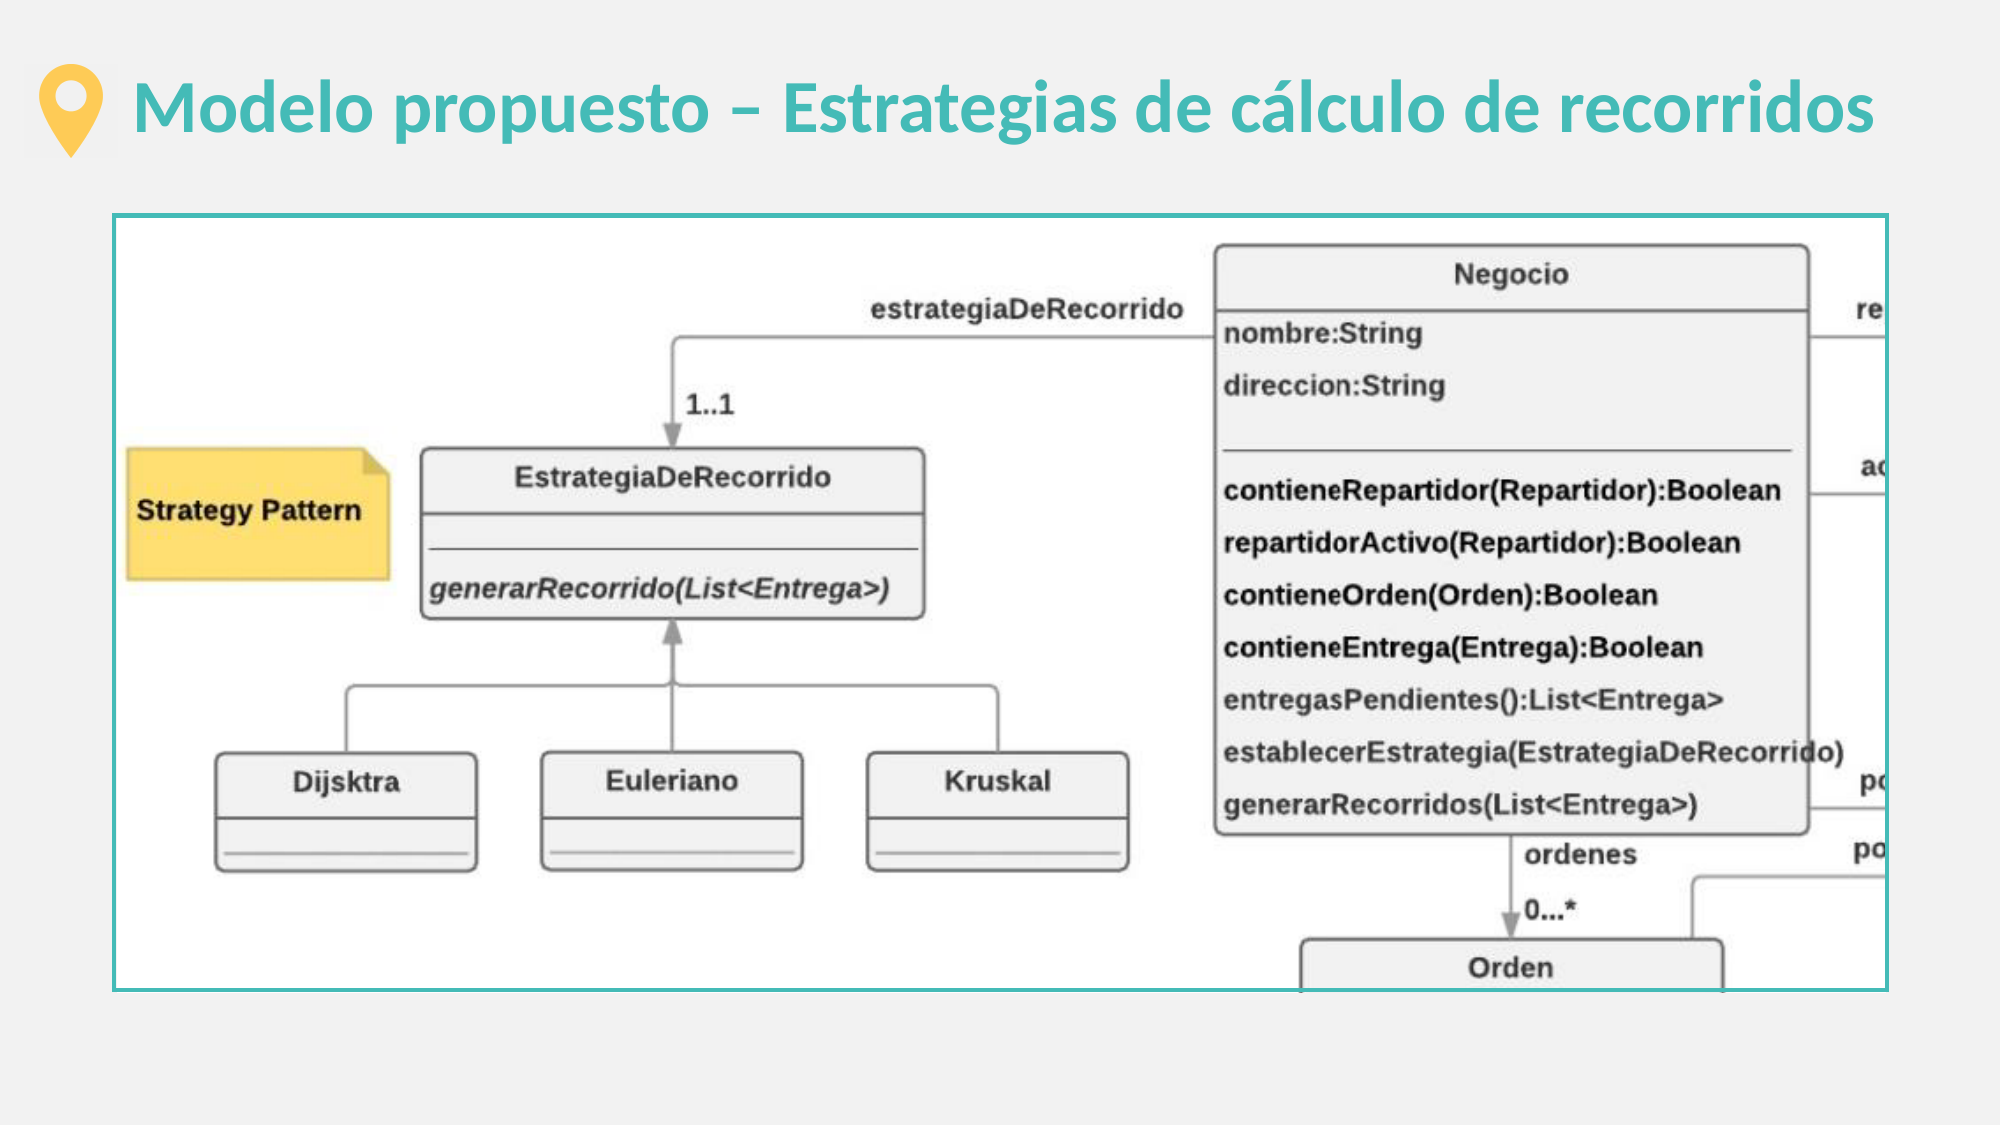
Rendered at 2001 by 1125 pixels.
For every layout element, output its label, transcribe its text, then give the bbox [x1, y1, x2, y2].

text_box [113, 214, 1888, 991]
picture [24, 64, 118, 159]
text_box Modelo propuesto – Estrategias de cálculo de recorridos [117, 0, 2000, 218]
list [117, 217, 1886, 993]
